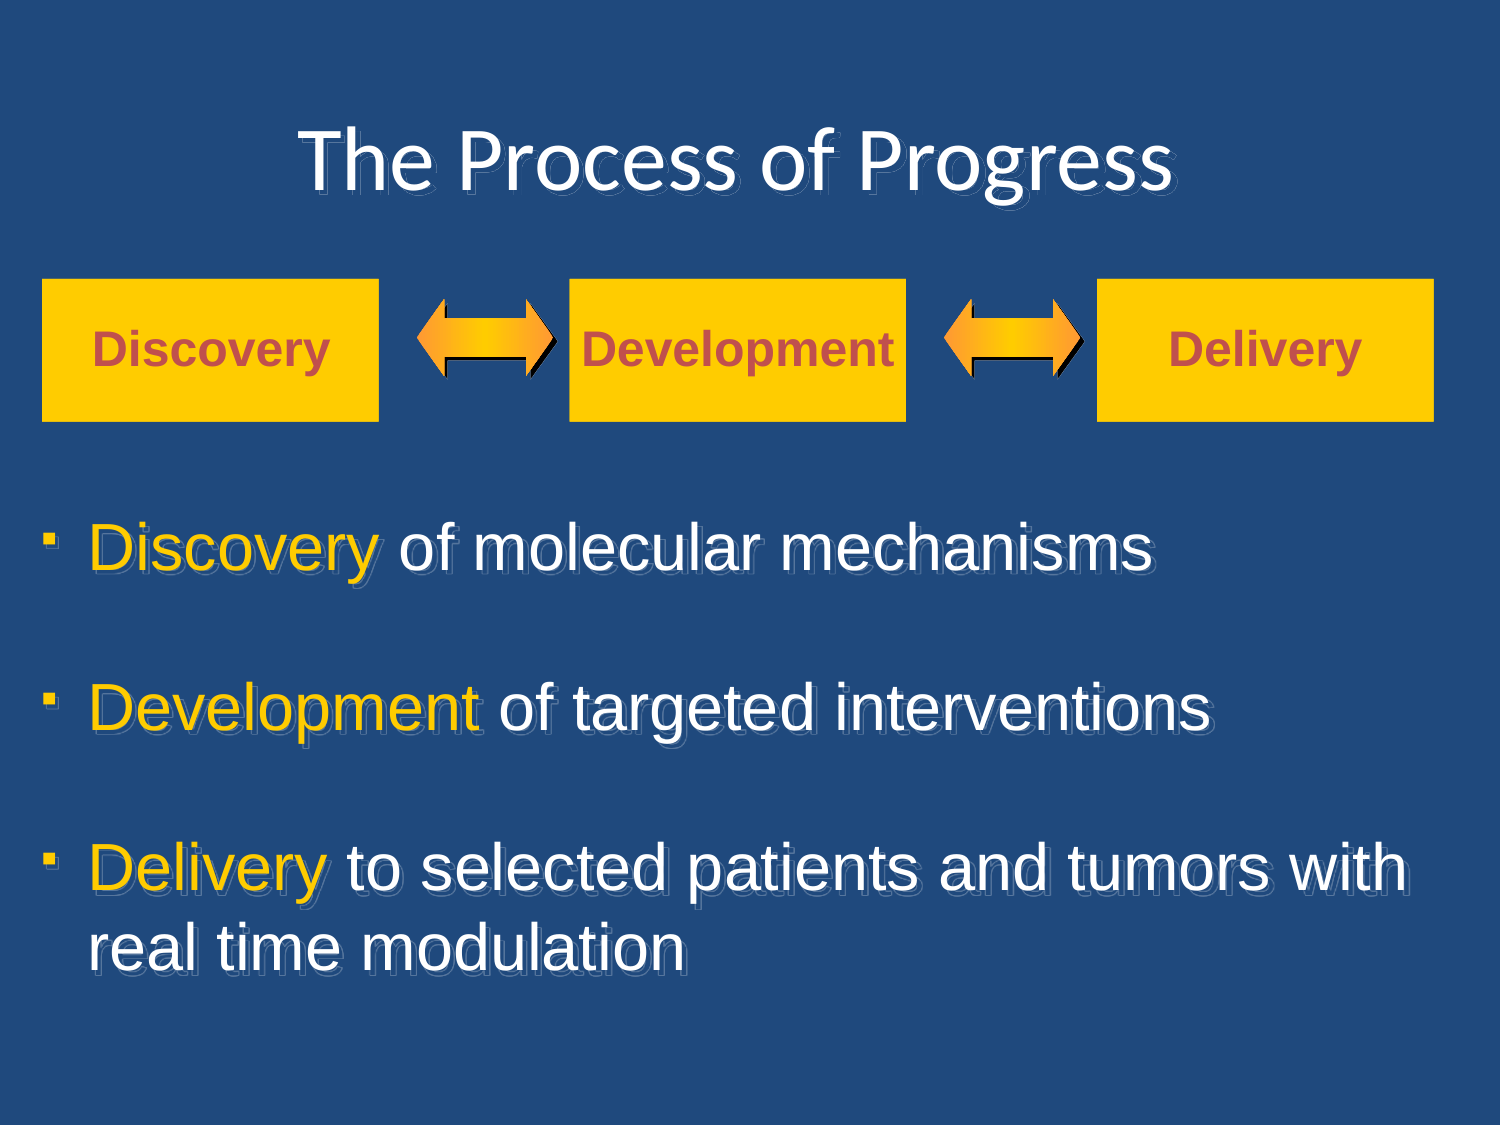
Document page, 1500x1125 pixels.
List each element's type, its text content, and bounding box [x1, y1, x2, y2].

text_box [41, 278, 379, 422]
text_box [1096, 278, 1434, 422]
text_box Discovery of molecular mechanisms Development of targeted interventions Delivery to selected patients and tumors with real time modulation [25, 496, 1461, 992]
text_box [943, 299, 1081, 376]
title The Process of Progress [23, 91, 1450, 217]
text_box [416, 299, 554, 376]
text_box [569, 278, 907, 422]
